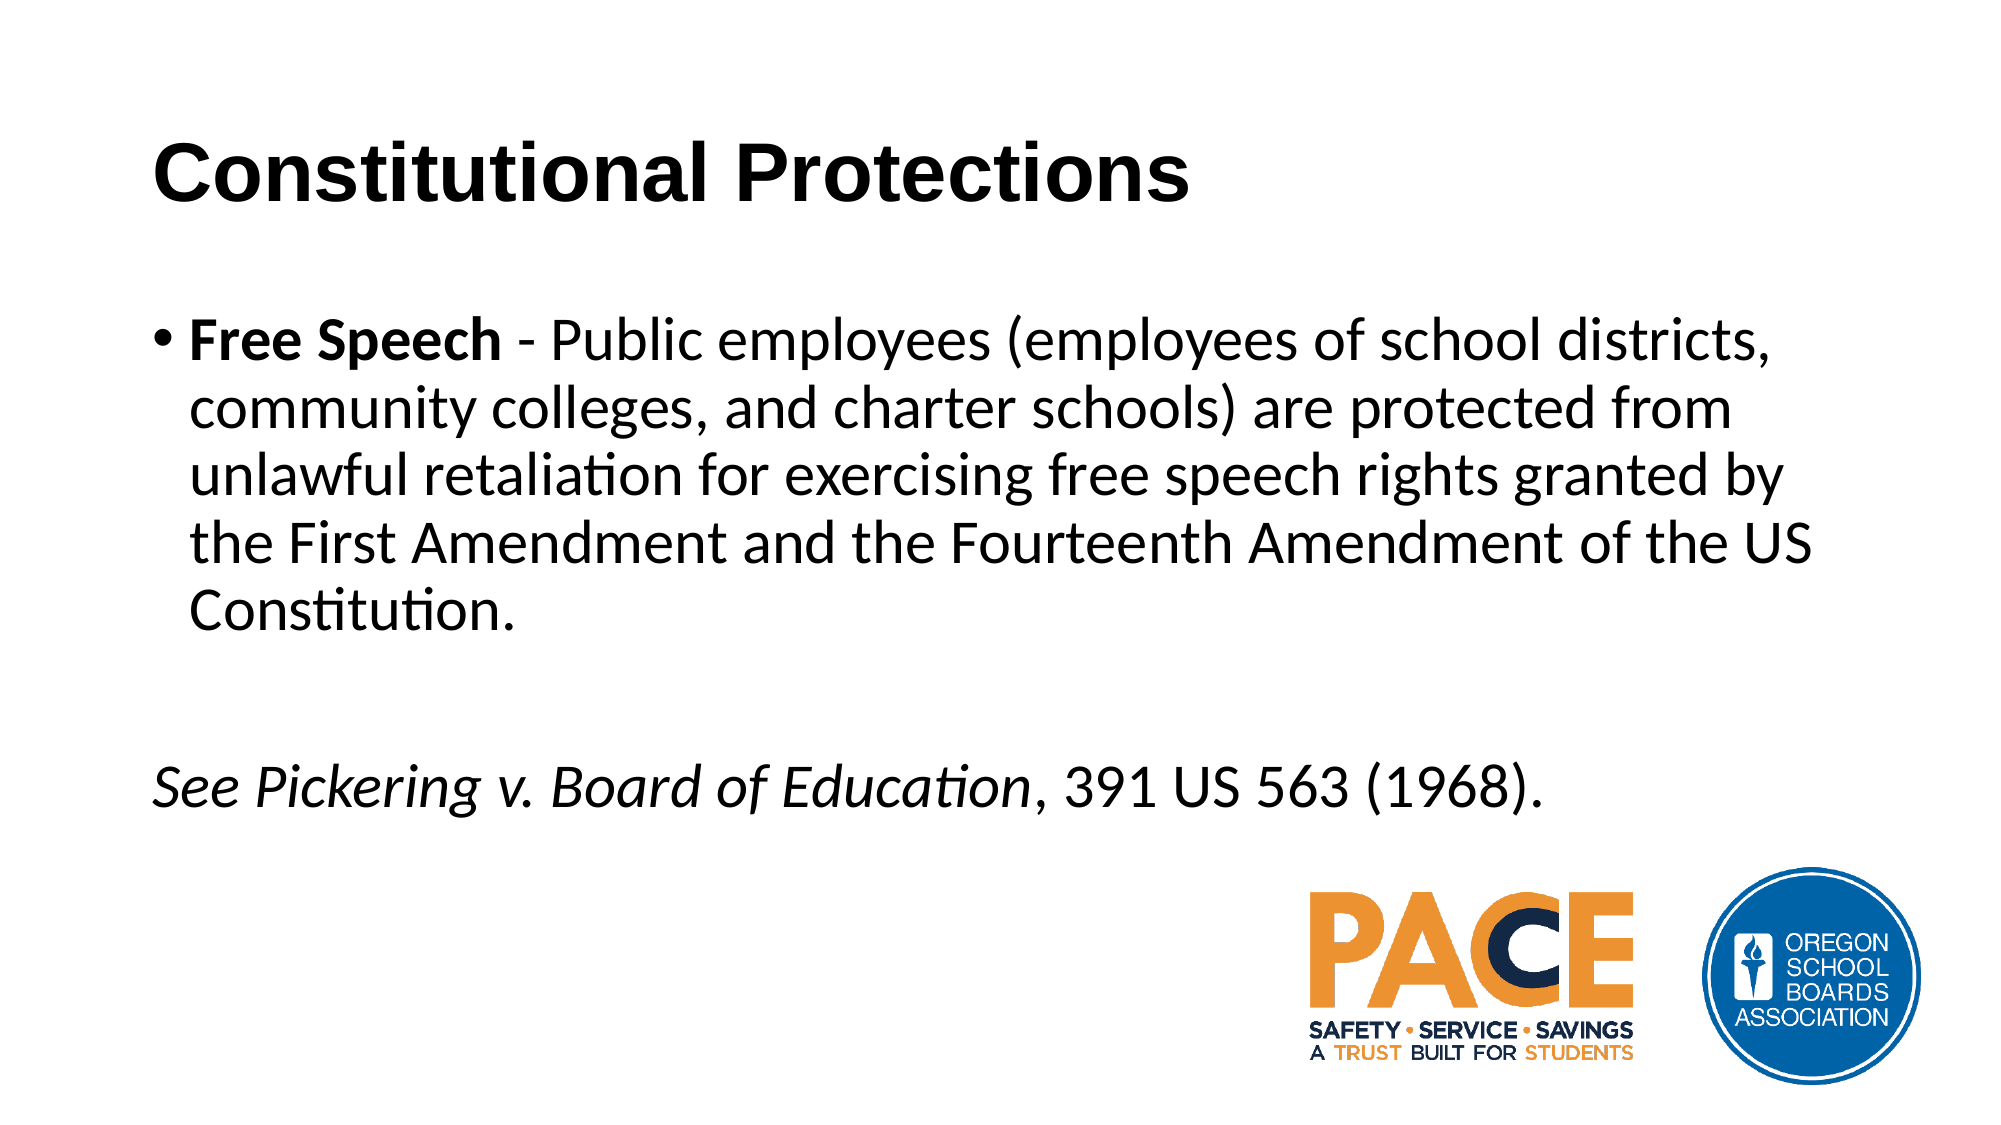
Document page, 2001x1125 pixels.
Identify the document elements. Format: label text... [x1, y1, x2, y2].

picture [1309, 1014, 1633, 1060]
list Free Speech - Public employees (employees of school districts, community colleges, and charter schools) are protected from unlawful retaliation for exercising free speech rights granted by the First Amendment and the Fourteenth Amendment of the US Constitution. See Pickering v. Board of Education, 391 US 563 (1968). [137, 299, 1863, 1014]
picture [1702, 867, 1921, 1085]
title Constitutional Protections [137, 59, 1863, 278]
